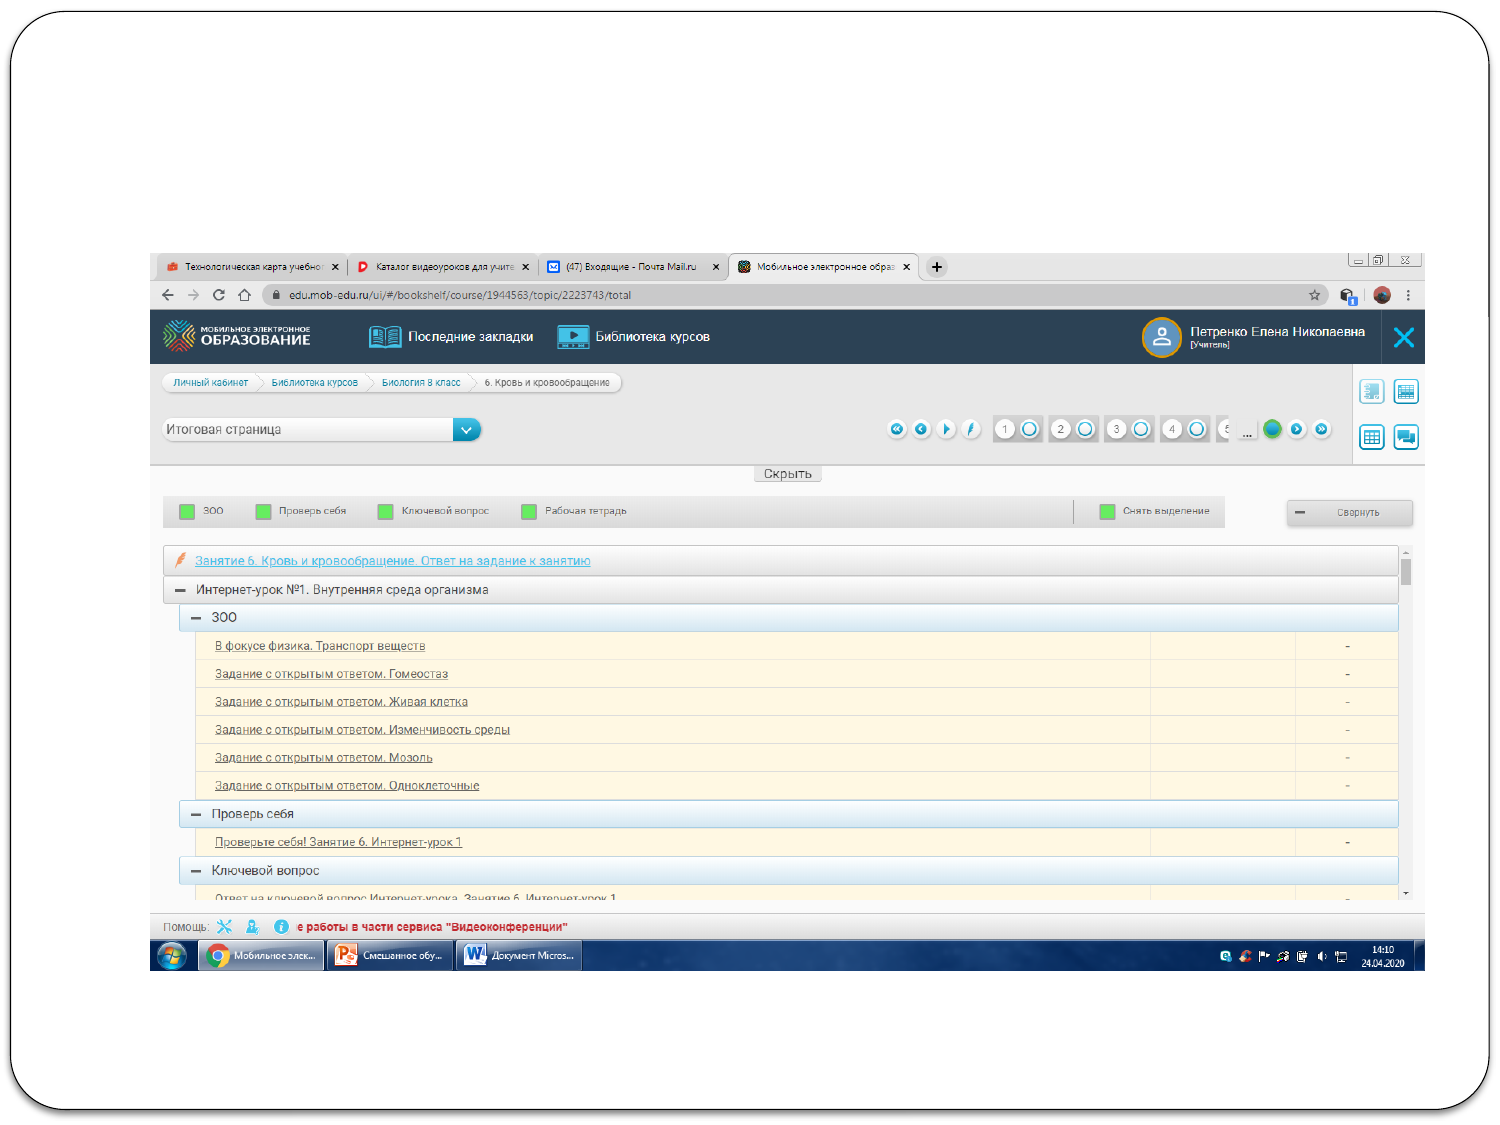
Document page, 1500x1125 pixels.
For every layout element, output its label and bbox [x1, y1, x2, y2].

list [149, 253, 1426, 972]
